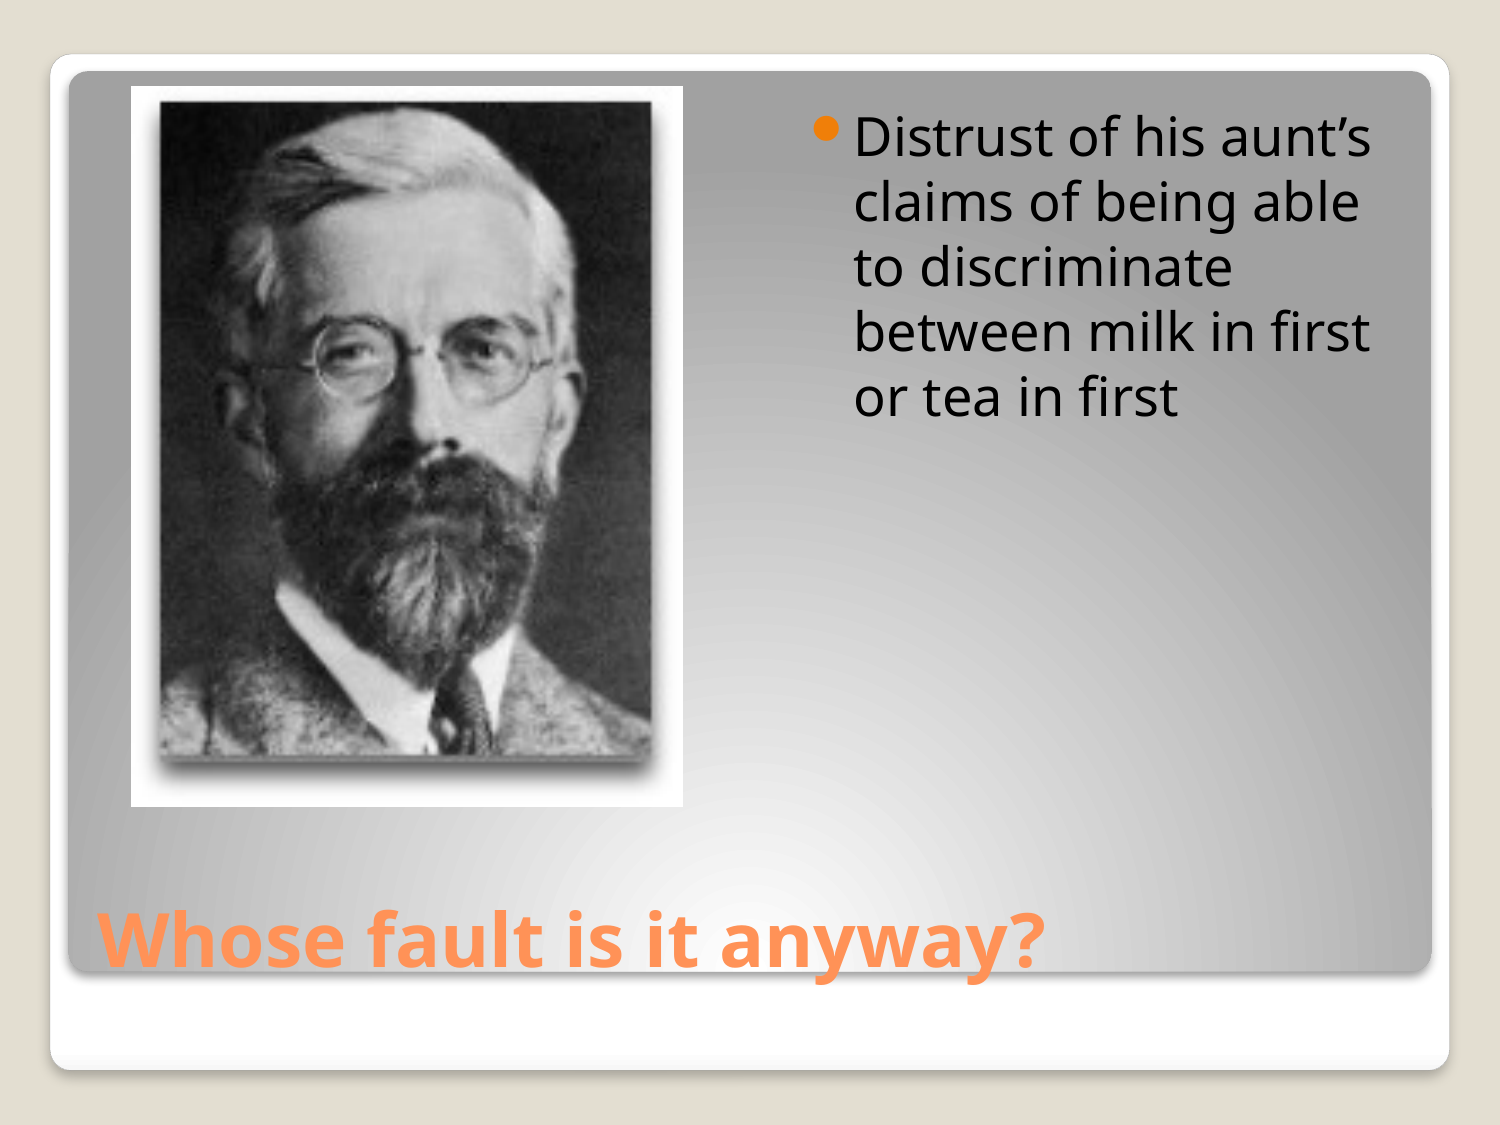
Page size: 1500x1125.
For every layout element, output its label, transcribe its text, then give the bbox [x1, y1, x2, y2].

list Distrust of his aunt’s claims of being able to discriminate between milk in first or tea in first [780, 86, 1426, 807]
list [84, 86, 730, 808]
title Whose fault is it anyway? [82, 817, 1425, 991]
